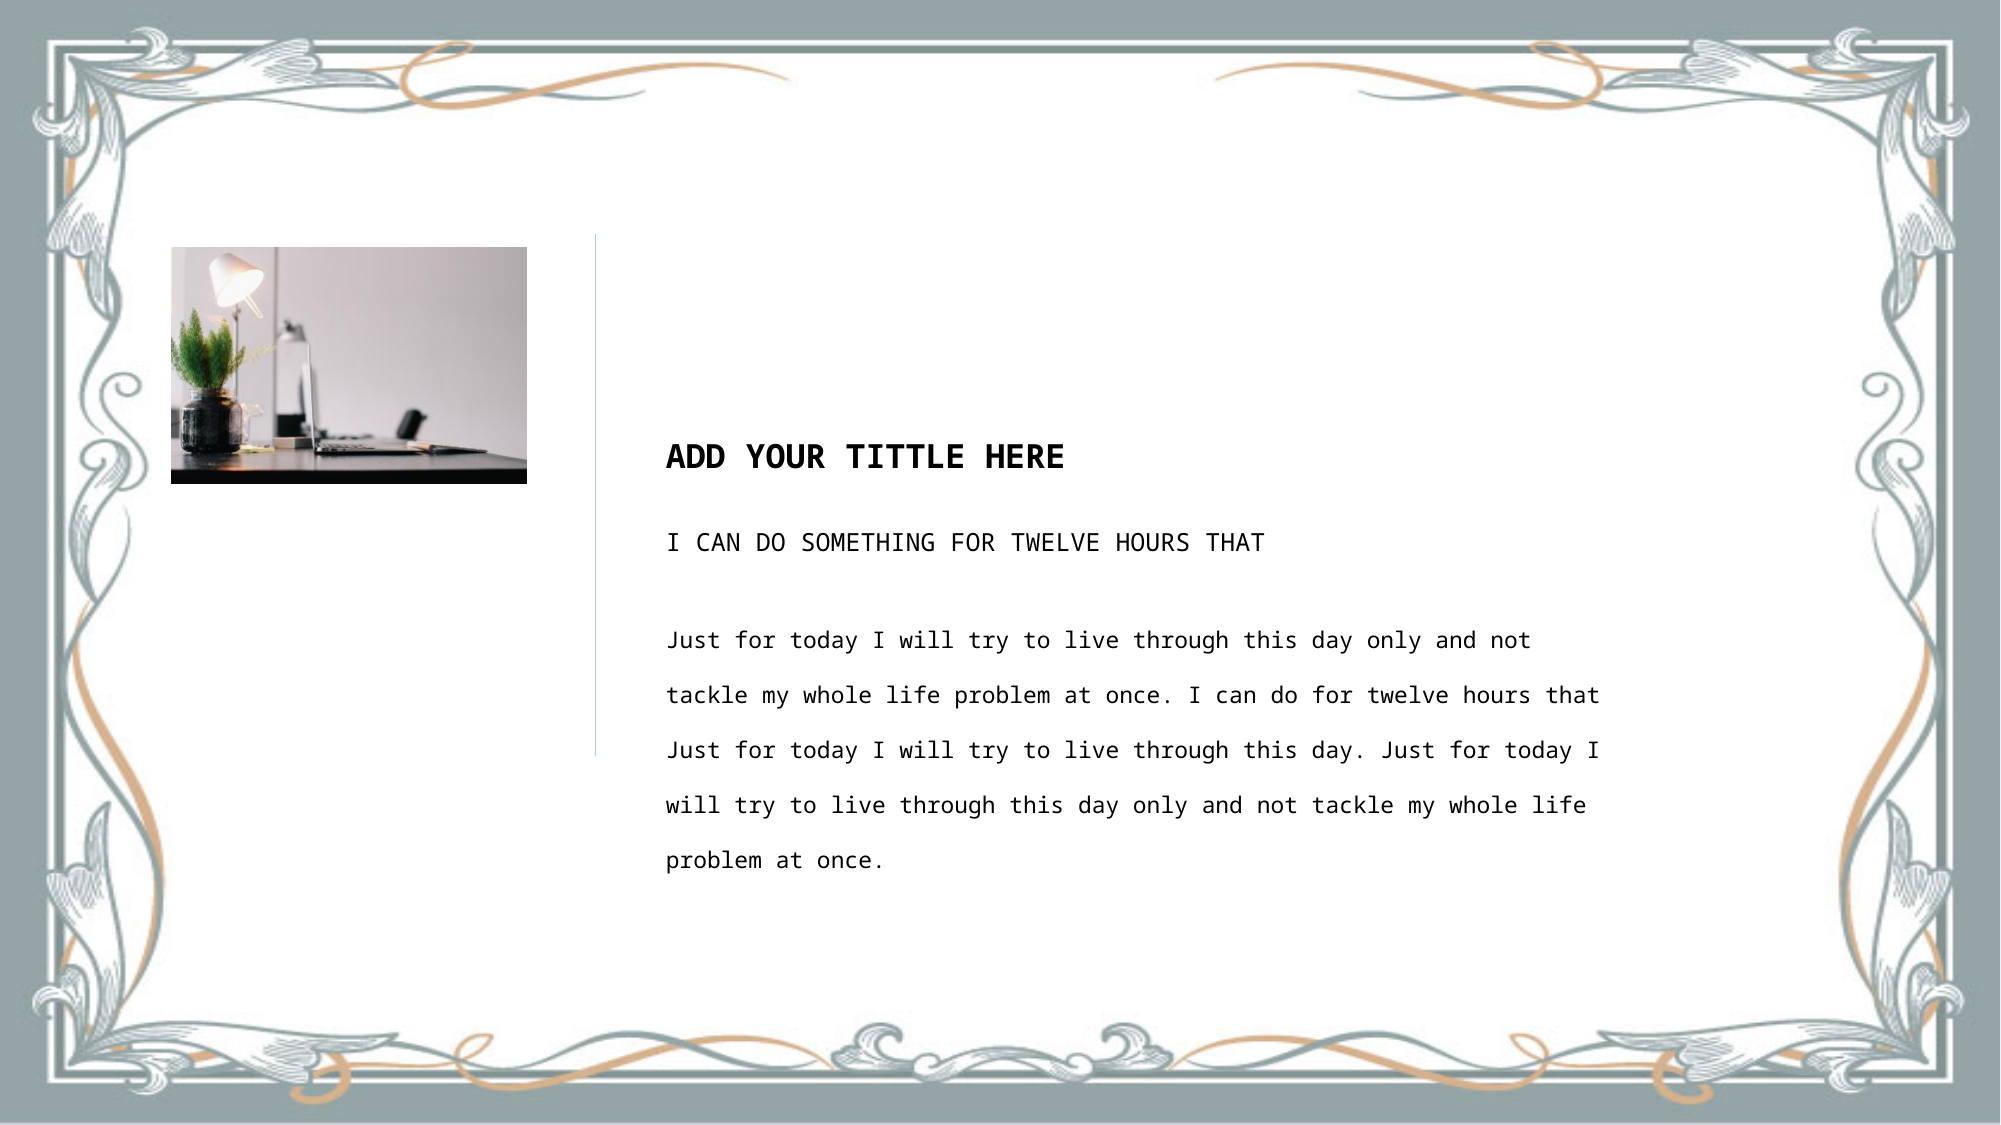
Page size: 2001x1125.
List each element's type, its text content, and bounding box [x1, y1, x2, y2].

text_box ADD YOUR TITTLE HERE [651, 427, 1474, 483]
picture [0, 0, 2001, 1125]
text_box Just for today I will try to live through this day only and not tackle my whole life problem at once. I can do for twelve hours that Just for today I will try to live through this day. Just for today I will try to live through this day only and not tackle my whole life problem at once. [651, 590, 1637, 880]
text_box I CAN DO SOMETHING FOR TWELVE HOURS THAT [651, 519, 1551, 565]
